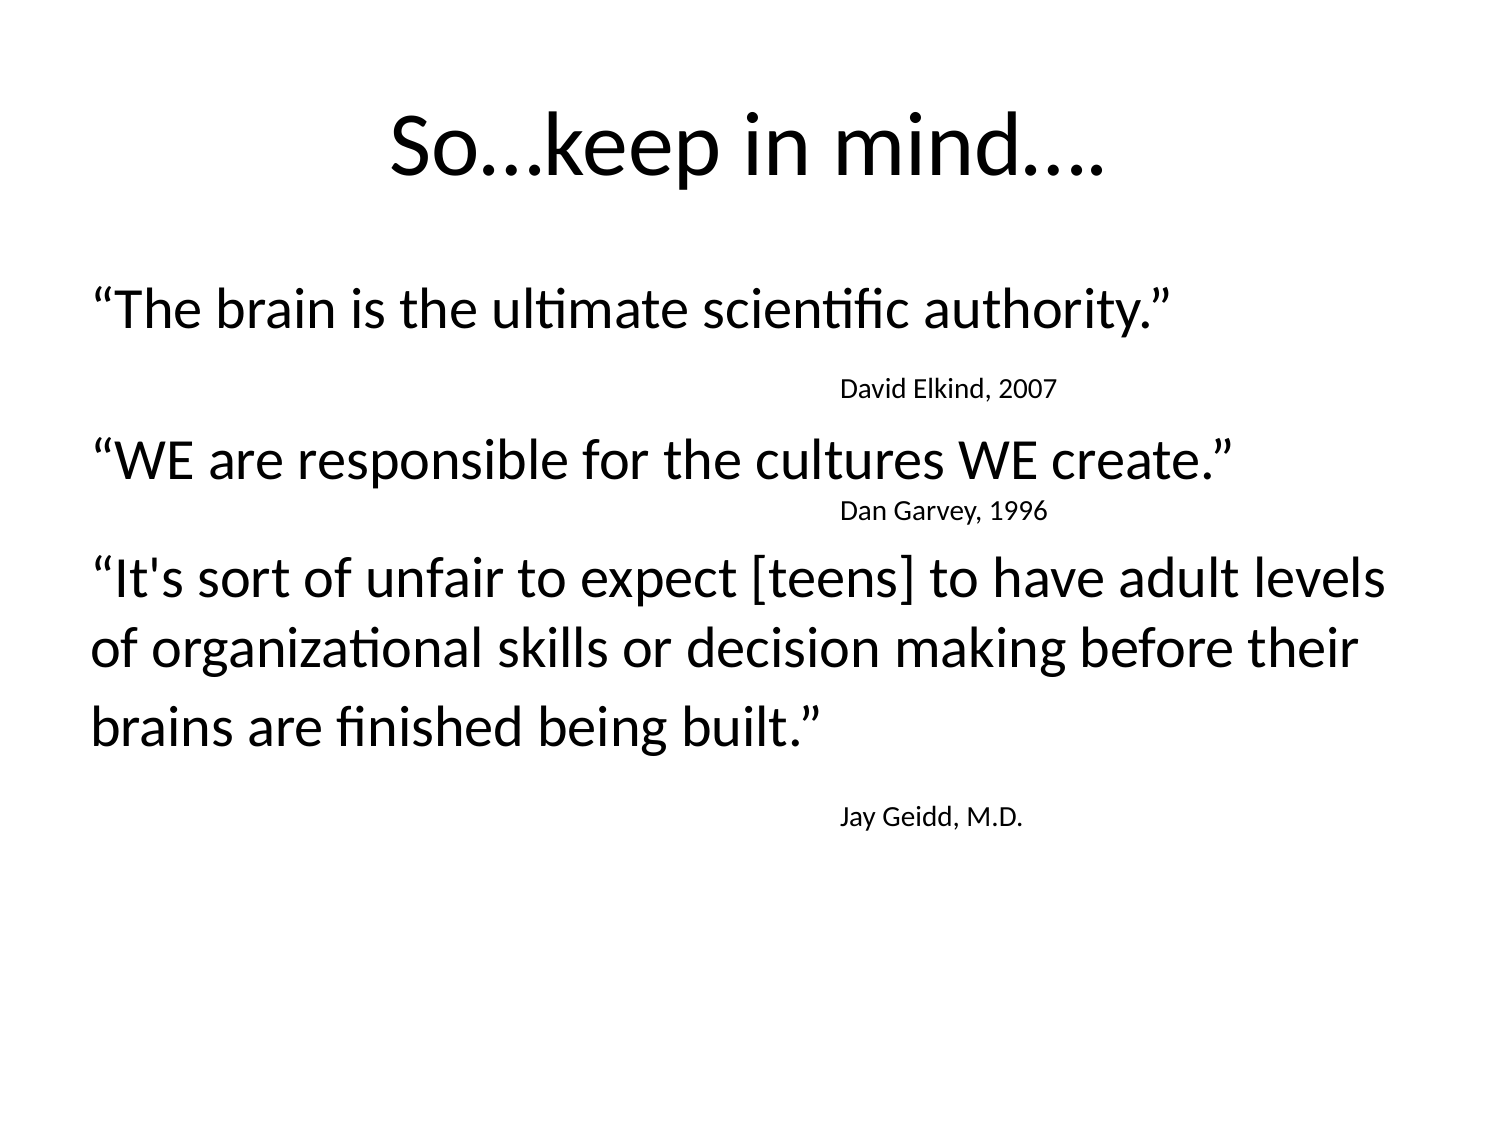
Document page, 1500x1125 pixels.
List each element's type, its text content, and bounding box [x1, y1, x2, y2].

title So…keep in mind…. [75, 45, 1425, 233]
list “The brain is the ultimate scientific authority.” David Elkind, 2007 “WE are responsible for the cultures WE create.” Dan Garvey, 1996 “It's sort of unfair to expect [teens] to have adult levels of organizational skills or decision making before their brains are finished being built.” Jay Geidd, M.D. [75, 262, 1425, 1005]
